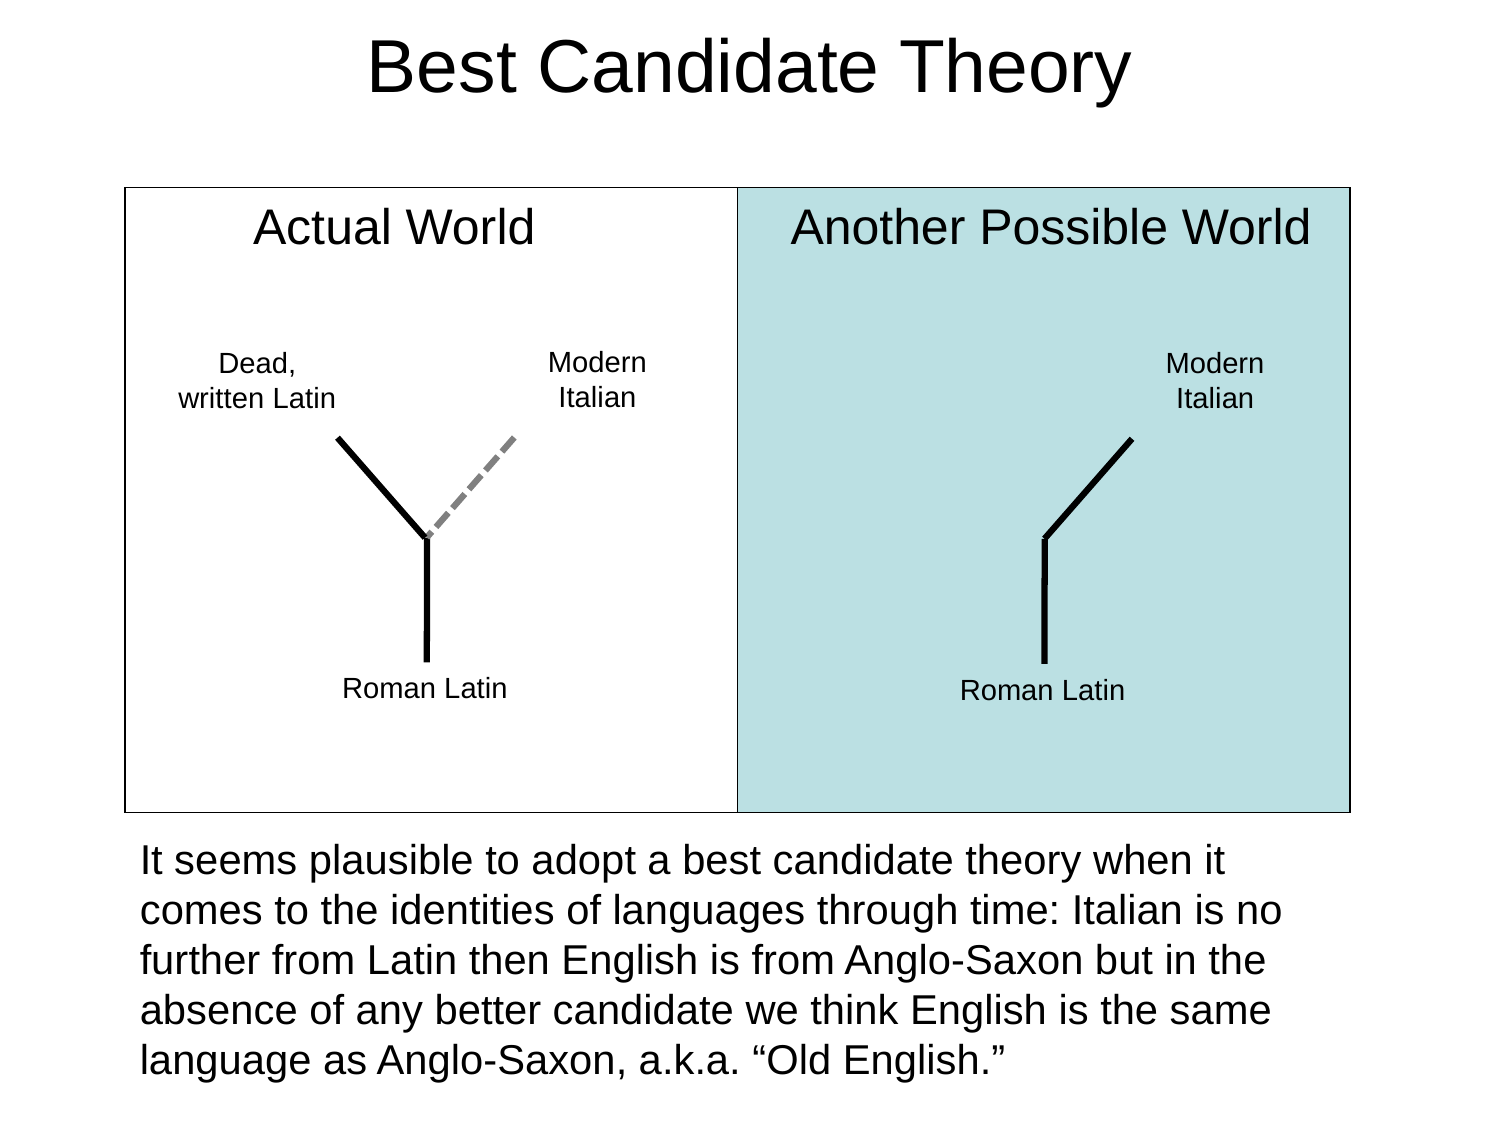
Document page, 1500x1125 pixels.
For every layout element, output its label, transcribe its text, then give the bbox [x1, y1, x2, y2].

text_box Best Candidate Theory [0, 0, 1500, 125]
text_box Actual World [238, 187, 551, 263]
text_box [942, 337, 1316, 715]
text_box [156, 335, 698, 714]
text_box Another Possible World [775, 187, 1327, 263]
text_box [124, 187, 737, 813]
text_box It seems plausible to adopt a best candidate theory when it comes to the identities of languages through time: Italian is no further from Latin then English is from Anglo-Saxon but in the absence of any better candidate we think English is the same language as Anglo-Saxon, a.k.a. “Old English.” [125, 825, 1350, 1090]
text_box [737, 187, 1350, 813]
